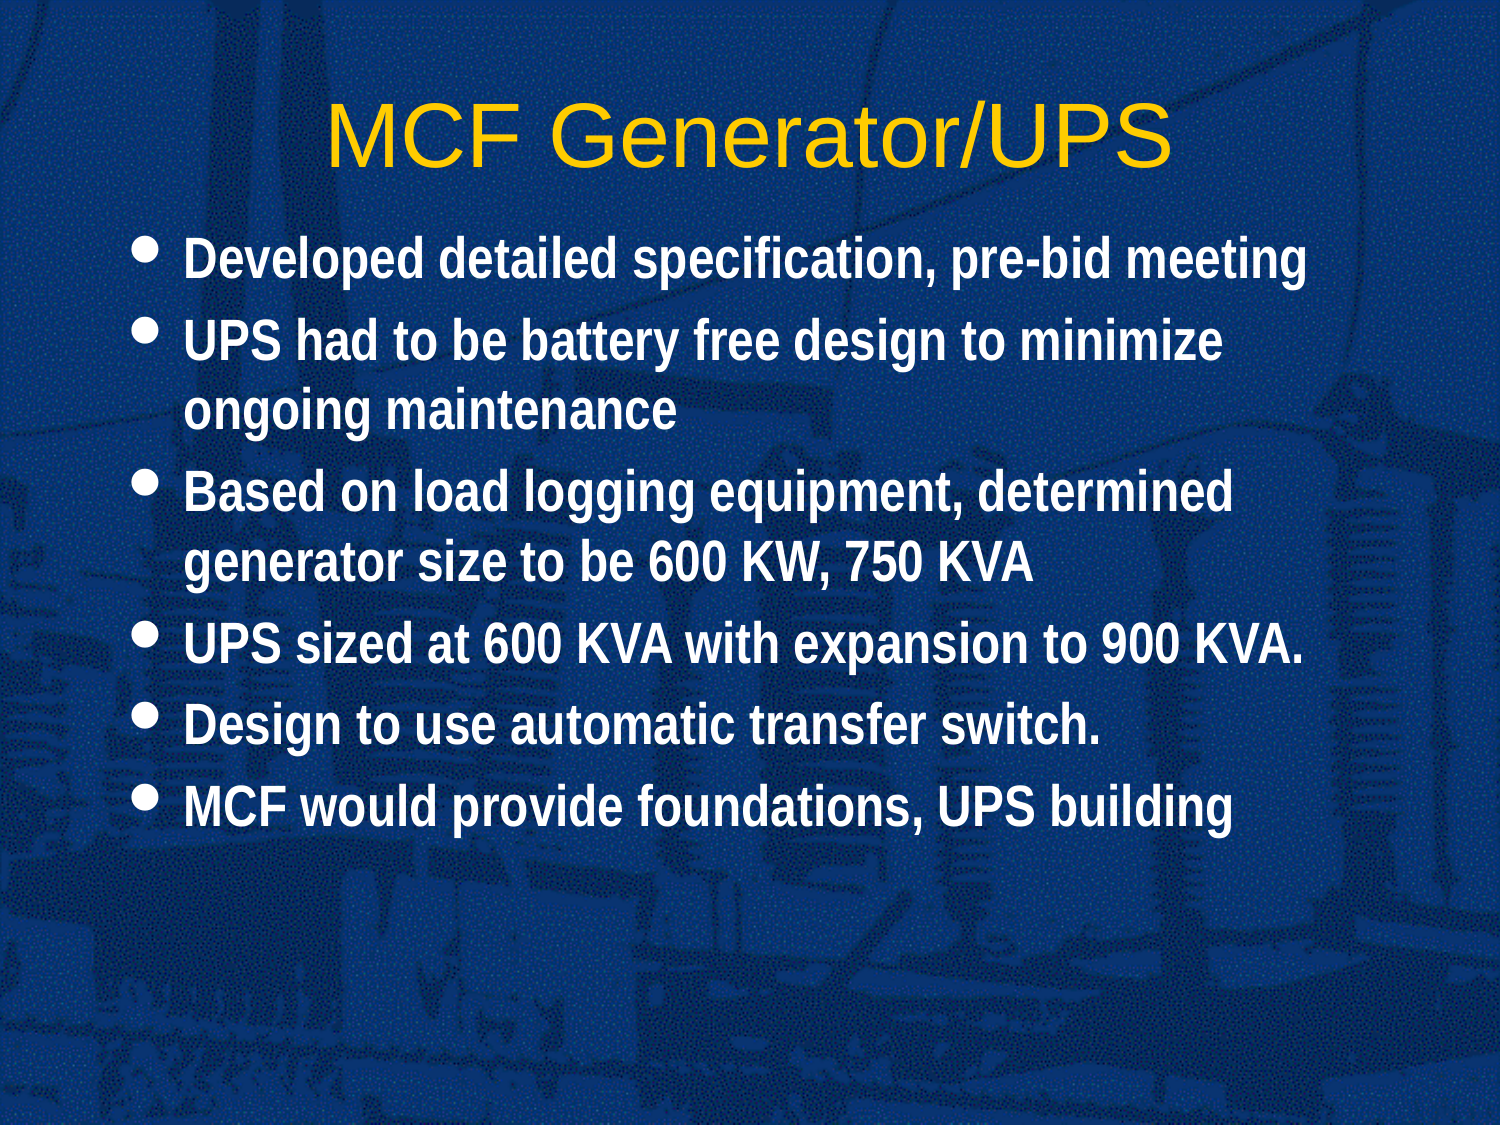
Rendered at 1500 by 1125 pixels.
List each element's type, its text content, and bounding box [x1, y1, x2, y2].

list Developed detailed specification, pre-bid meeting UPS had to be battery free design to minimize ongoing maintenance Based on load logging equipment, determined generator size to be 600 KW, 750 KVA UPS sized at 600 KVA with expansion to 900 KVA. Design to use automatic transfer switch. MCF would provide foundations, UPS building [112, 212, 1388, 1076]
picture [0, 0, 1500, 1125]
title MCF Generator/UPS [112, 49, 1388, 212]
